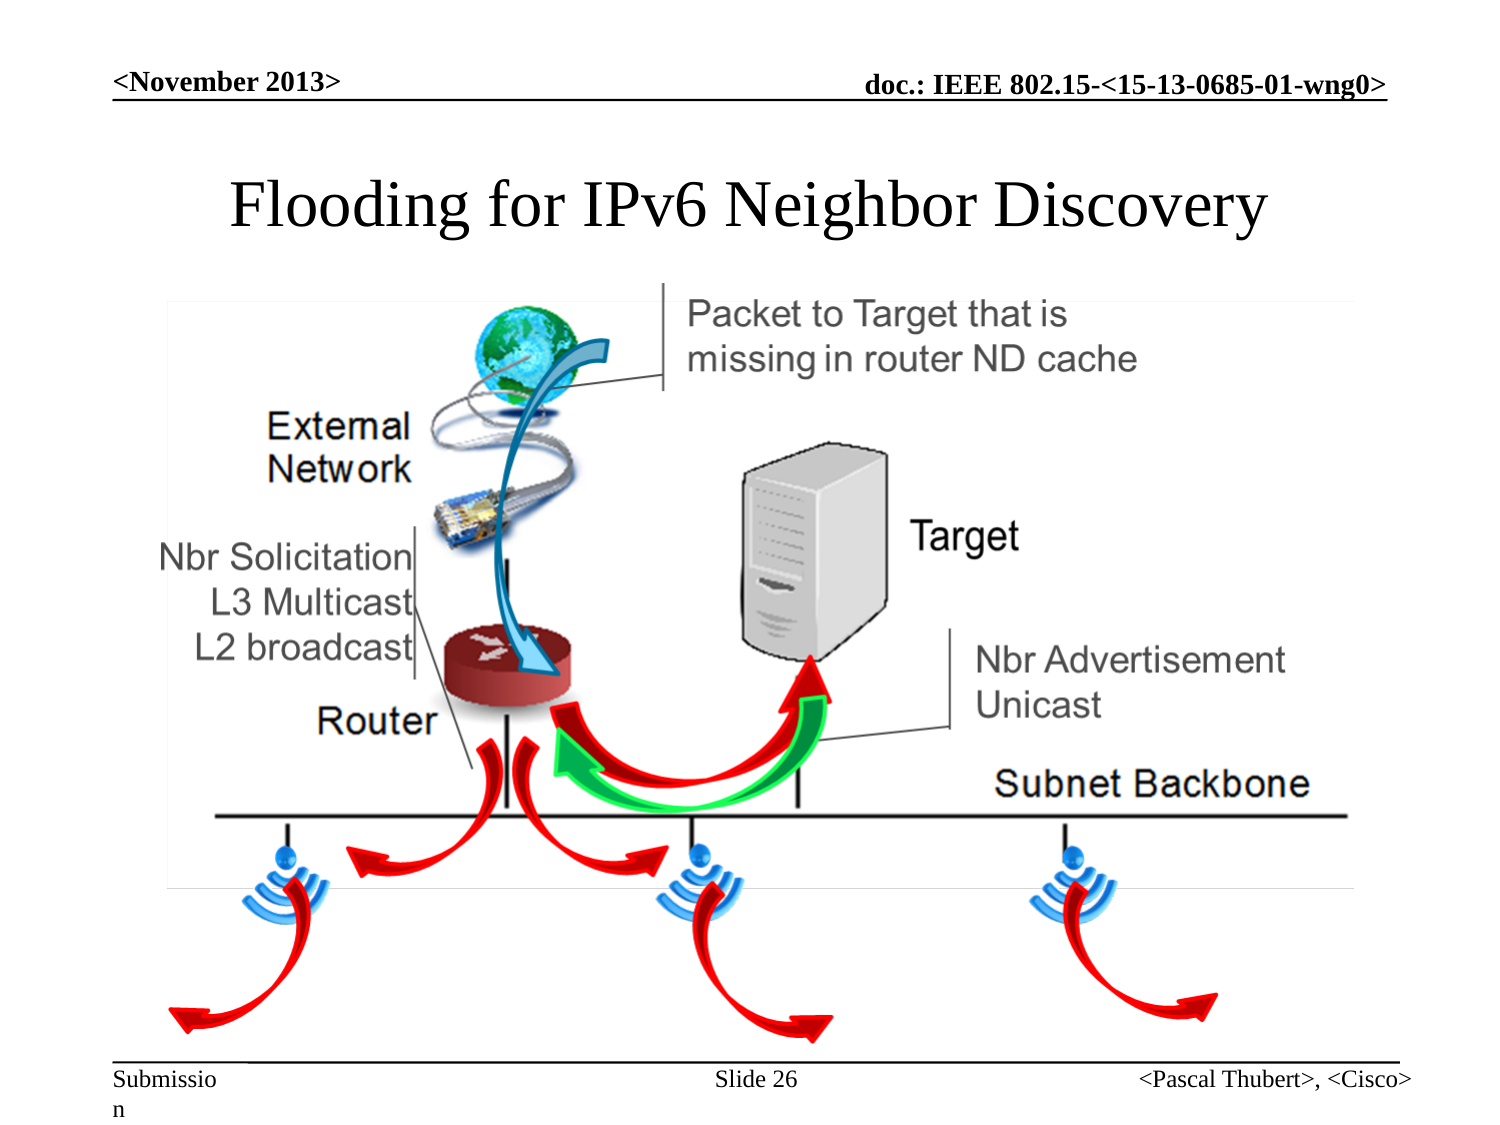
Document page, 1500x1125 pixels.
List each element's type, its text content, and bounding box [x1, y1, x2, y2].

slide_number Slide 26 [712, 1062, 800, 1093]
picture [135, 278, 1355, 1045]
footer <Pascal Thubert>, <Cisco> [900, 1062, 1413, 1093]
title Flooding for IPv6 Neighbor Discovery [112, 112, 1388, 288]
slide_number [112, 62, 375, 98]
